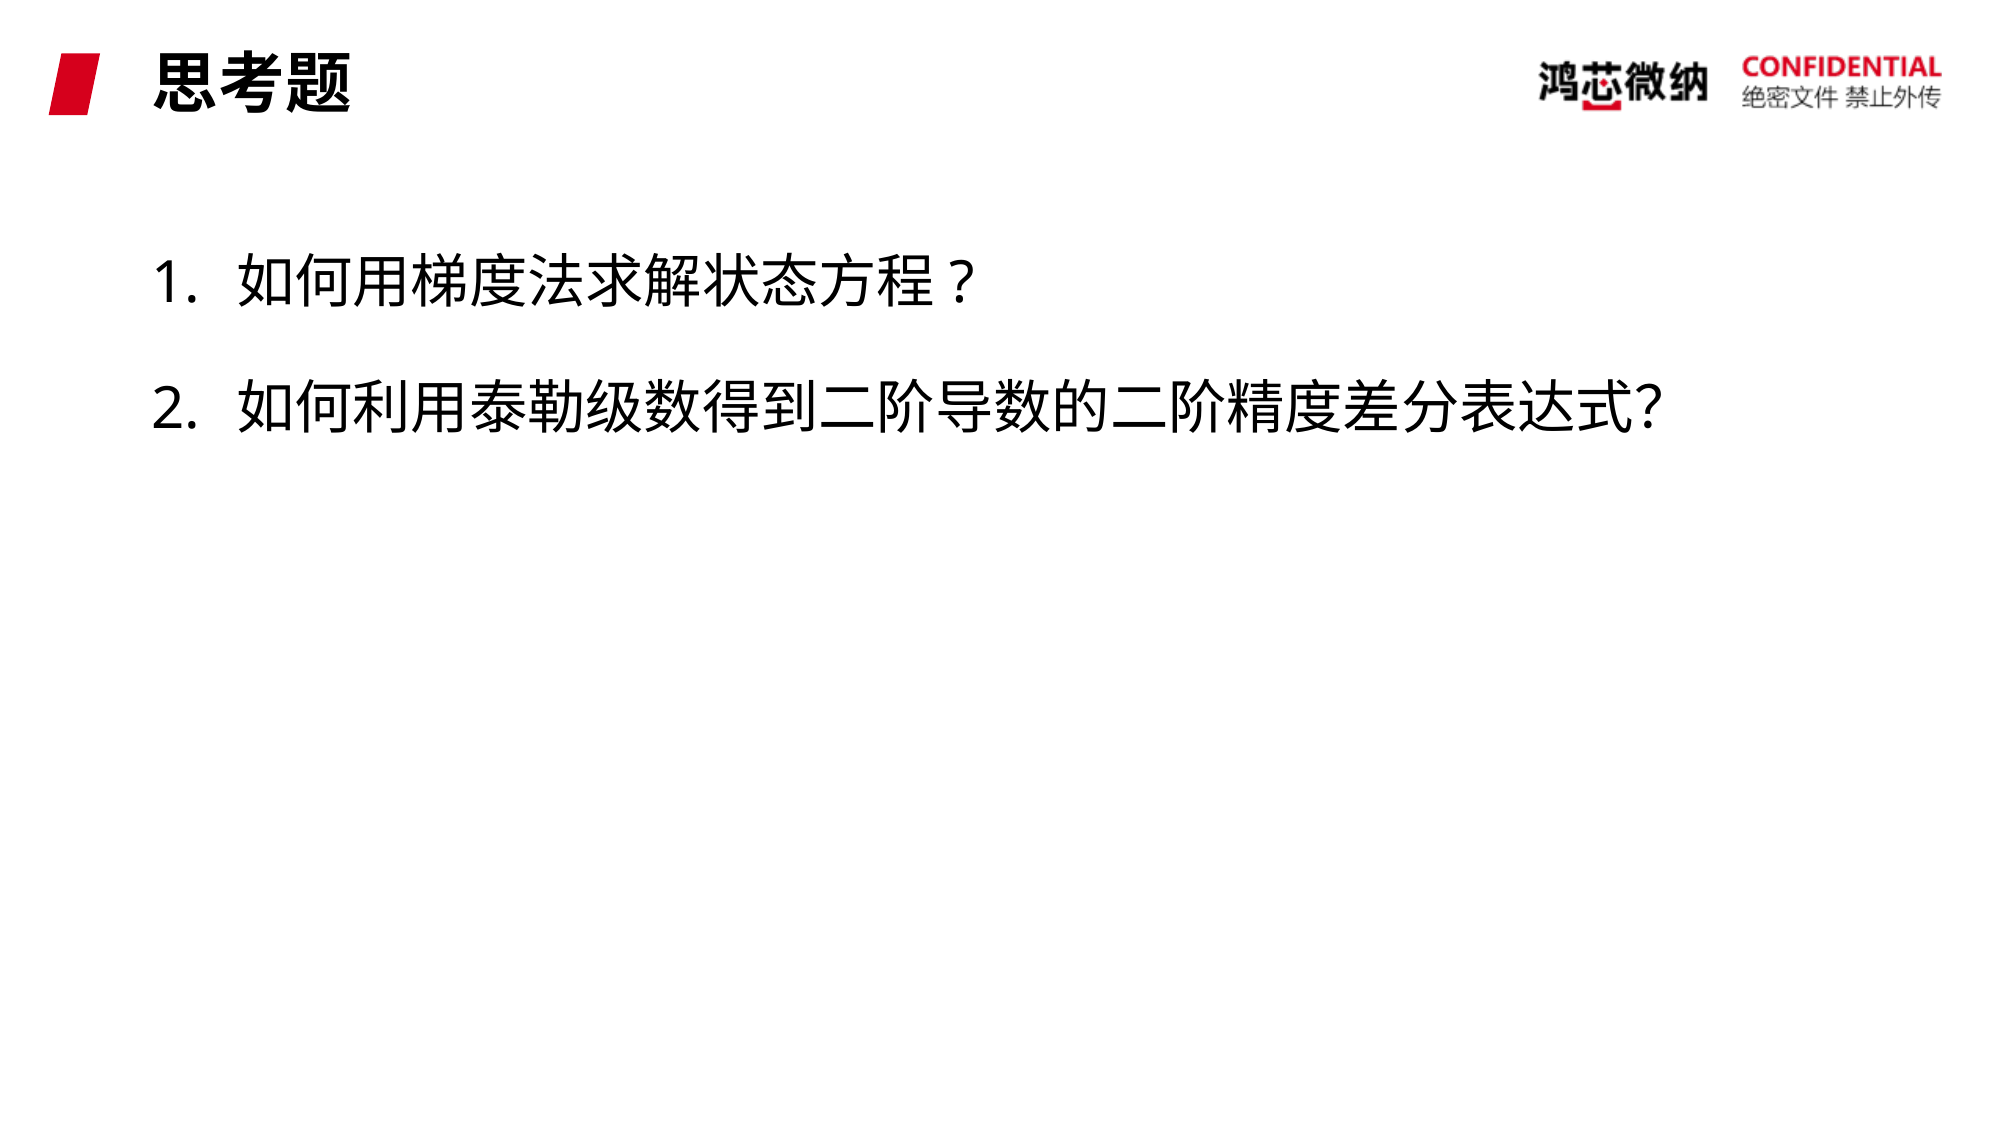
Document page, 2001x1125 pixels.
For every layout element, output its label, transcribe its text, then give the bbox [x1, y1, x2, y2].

picture [1265, 0, 1981, 288]
title 思考题 [136, 0, 1862, 195]
